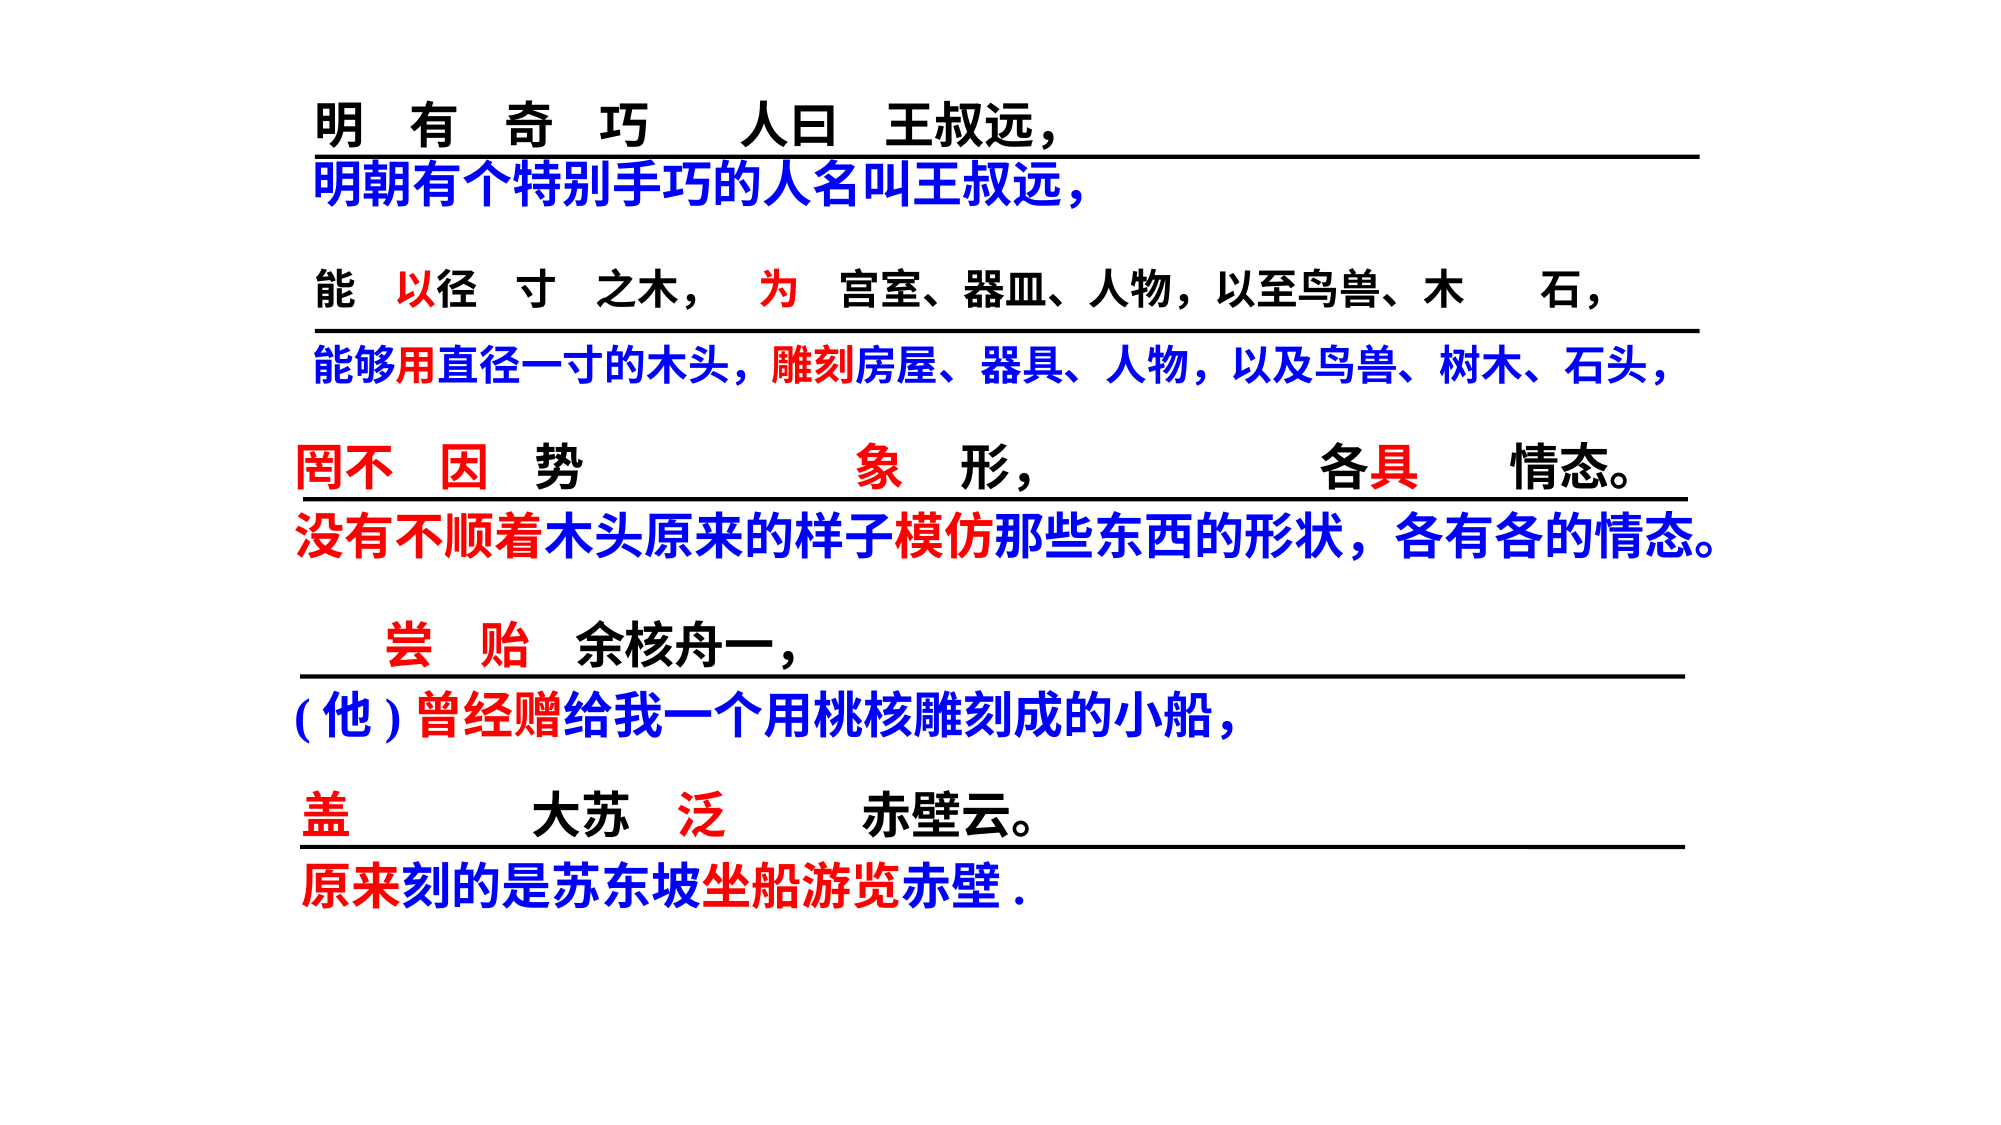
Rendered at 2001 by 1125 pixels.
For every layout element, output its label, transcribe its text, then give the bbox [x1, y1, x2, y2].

text_box 没有不顺着木头原来的样子模仿那些东西的形状，各有各的情态。 [279, 497, 1804, 572]
text_box 尝 贻 余核舟一， [279, 605, 1655, 676]
text_box 明朝有个特别手巧的人名叫王叔远， [297, 144, 1686, 220]
text_box (他)曾经赠给我一个用桃核雕刻成的小船， [279, 676, 1655, 752]
text_box 明 有 奇 巧 人曰 王叔远， [300, 85, 1750, 161]
text_box 能够用直径一寸的木头，雕刻房屋、器具、人物，以及鸟兽、树木、石头， [297, 331, 1750, 397]
text_box 罔不 因 势 象 形， 各具 情态。 [279, 428, 1804, 497]
text_box 能 以径 寸 之木， 为 宫室、器皿、人物，以至鸟兽、木 石， [300, 255, 1750, 320]
text_box 盖 大苏 泛 赤壁云。 [286, 775, 1662, 846]
text_box 原来刻的是苏东坡坐船游览赤壁. [286, 846, 1662, 922]
